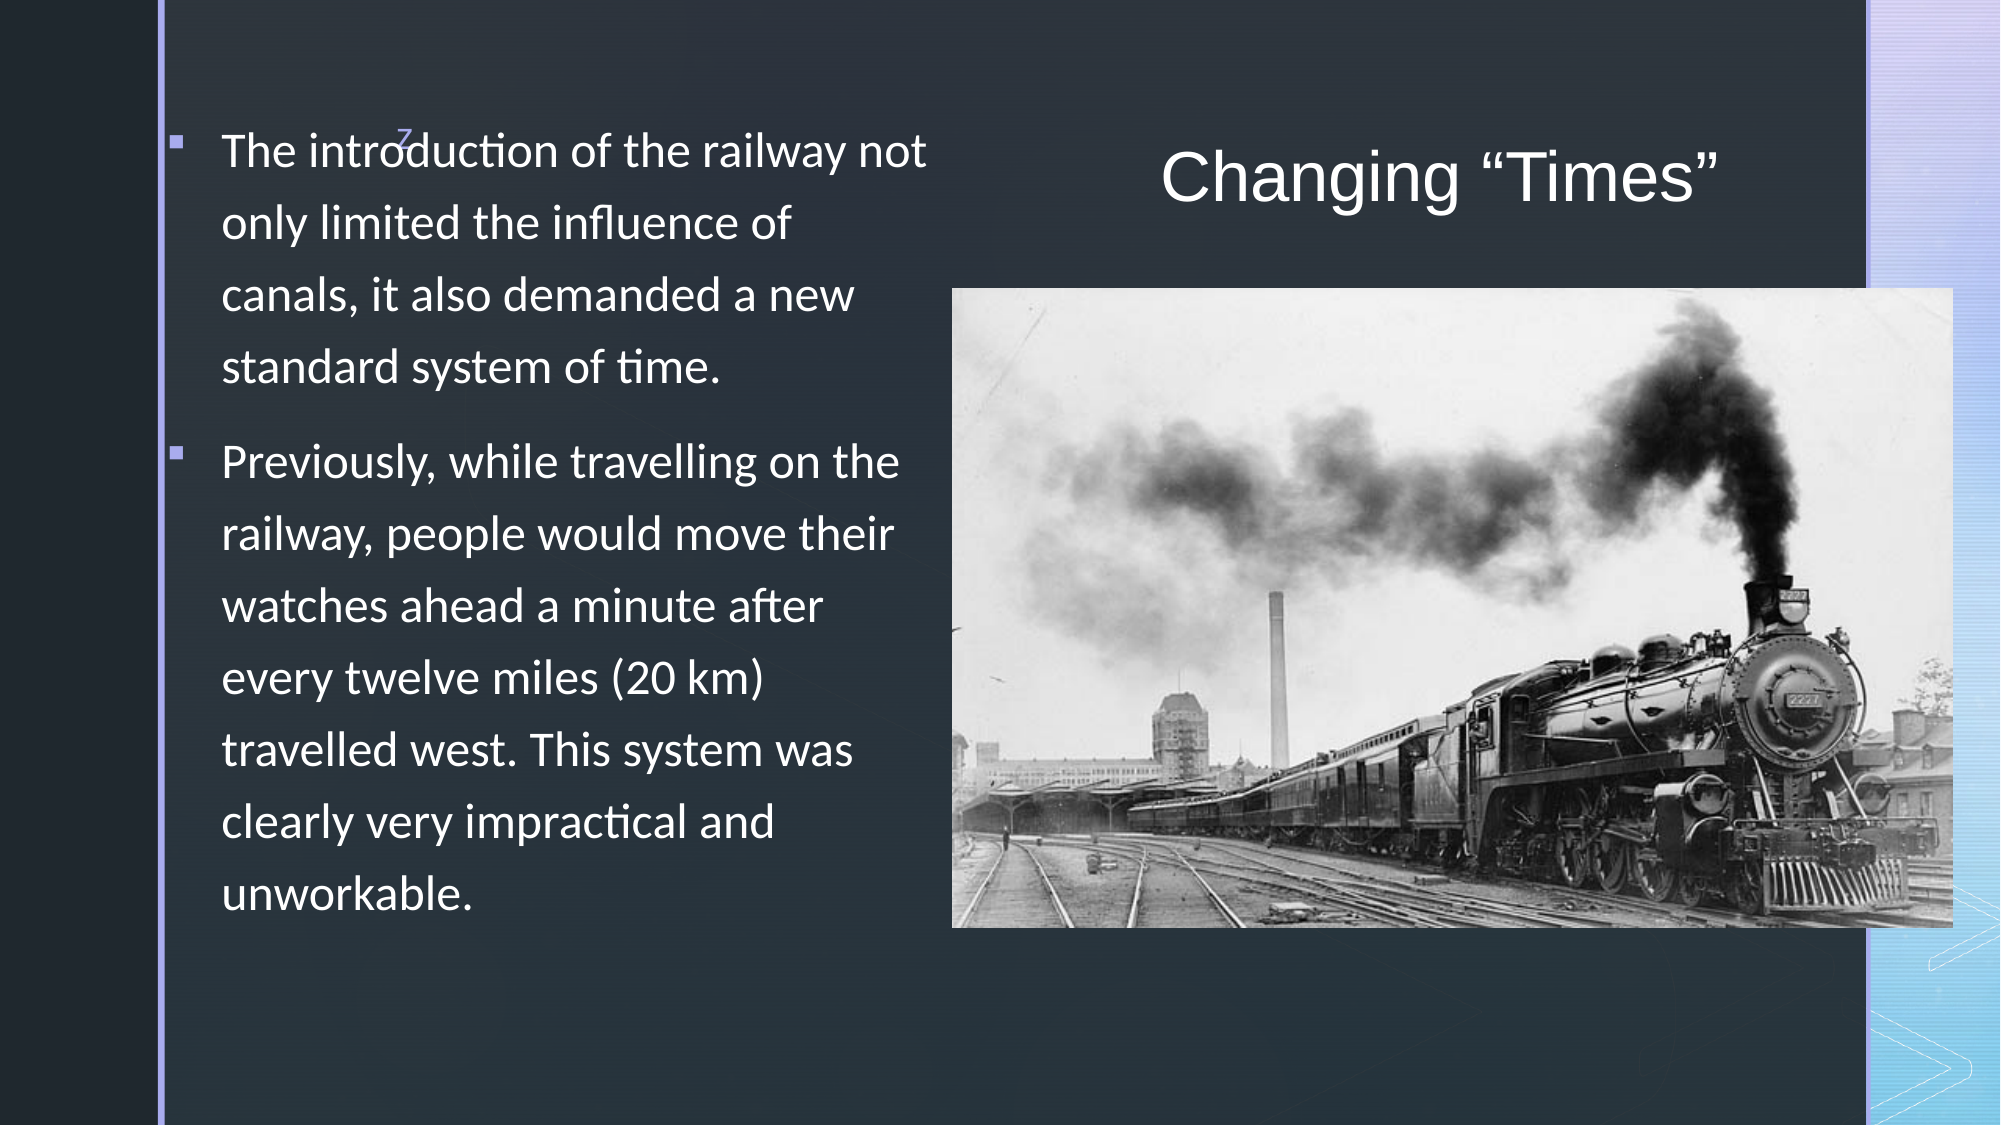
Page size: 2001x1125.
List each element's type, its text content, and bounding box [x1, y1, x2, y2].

title Changing “Times” [953, 132, 1734, 288]
list The introduction of the railway not only limited the influence of canals, it also demanded a new standard system of time. Previously, while travelling on the railway, people would move their watches ahead a minute after every twelve miles (20 km) travelled west. This system was clearly very impractical and unworkable. [150, 91, 953, 1125]
picture [952, 0, 2001, 1125]
